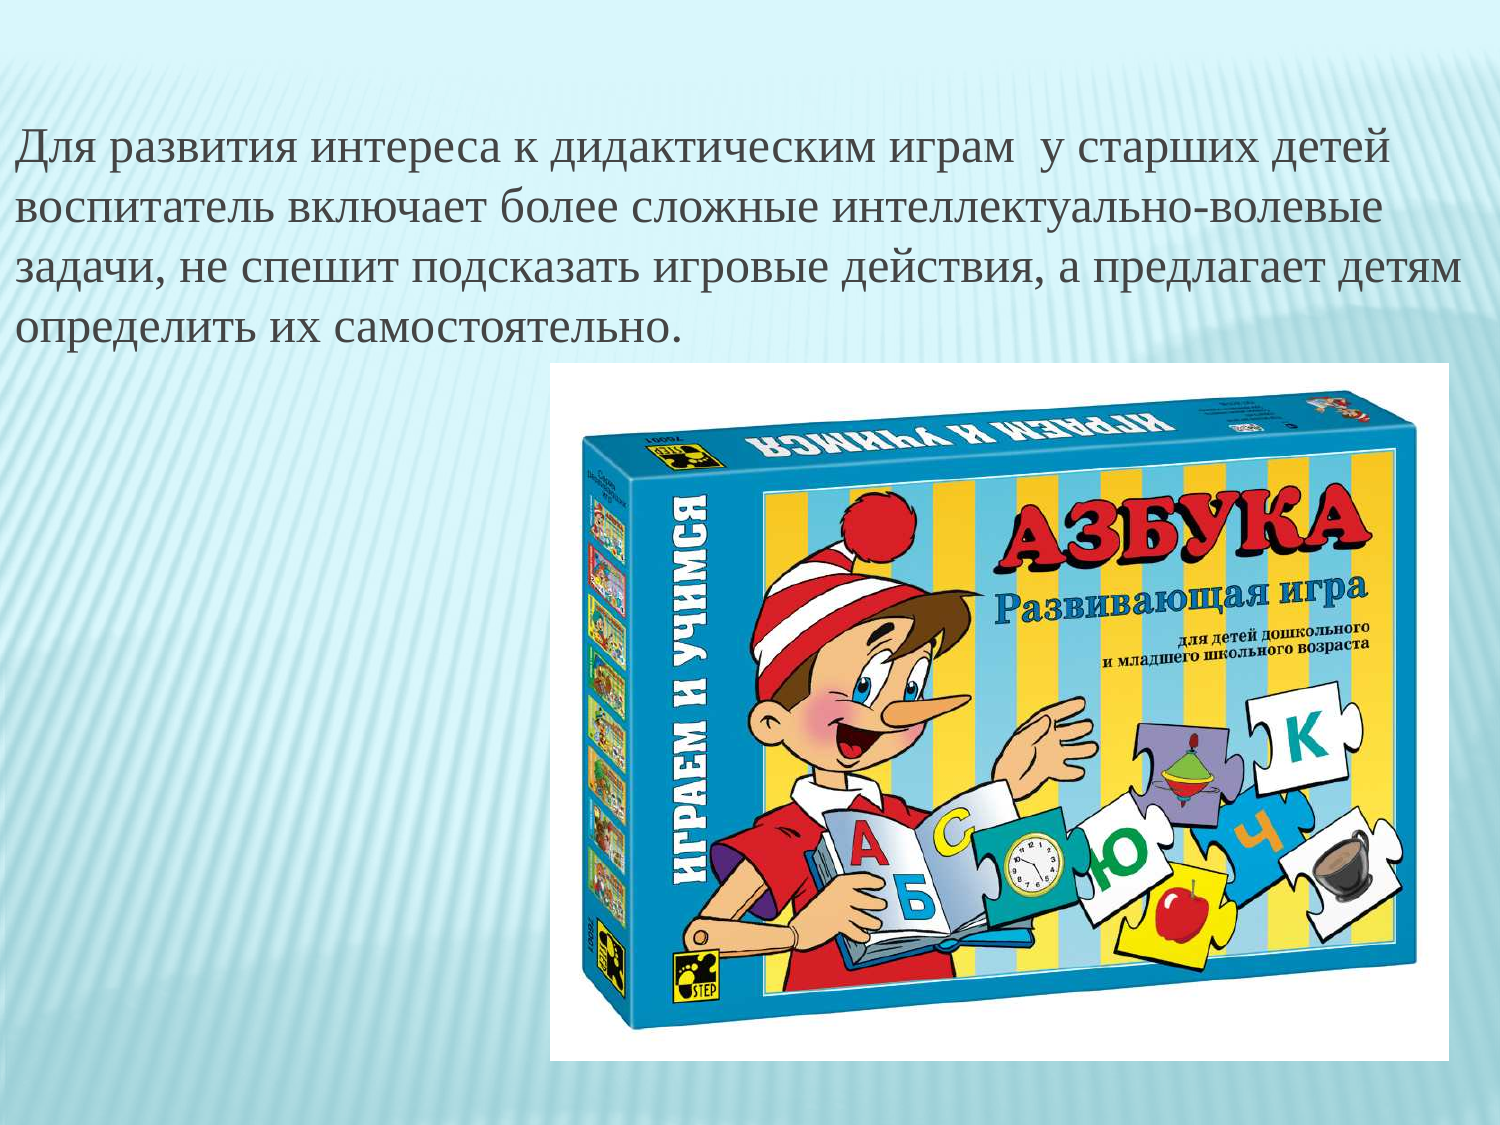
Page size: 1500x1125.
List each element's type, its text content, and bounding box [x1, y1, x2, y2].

picture [550, 362, 1449, 1061]
text_box Для развития интереса к дидактическим играм у старших детей воспитатель включает более сложные интеллектуально-волевые задачи, не спешит подсказать игровые действия, а предлагает детям определить их самостоятельно. [0, 105, 1500, 361]
